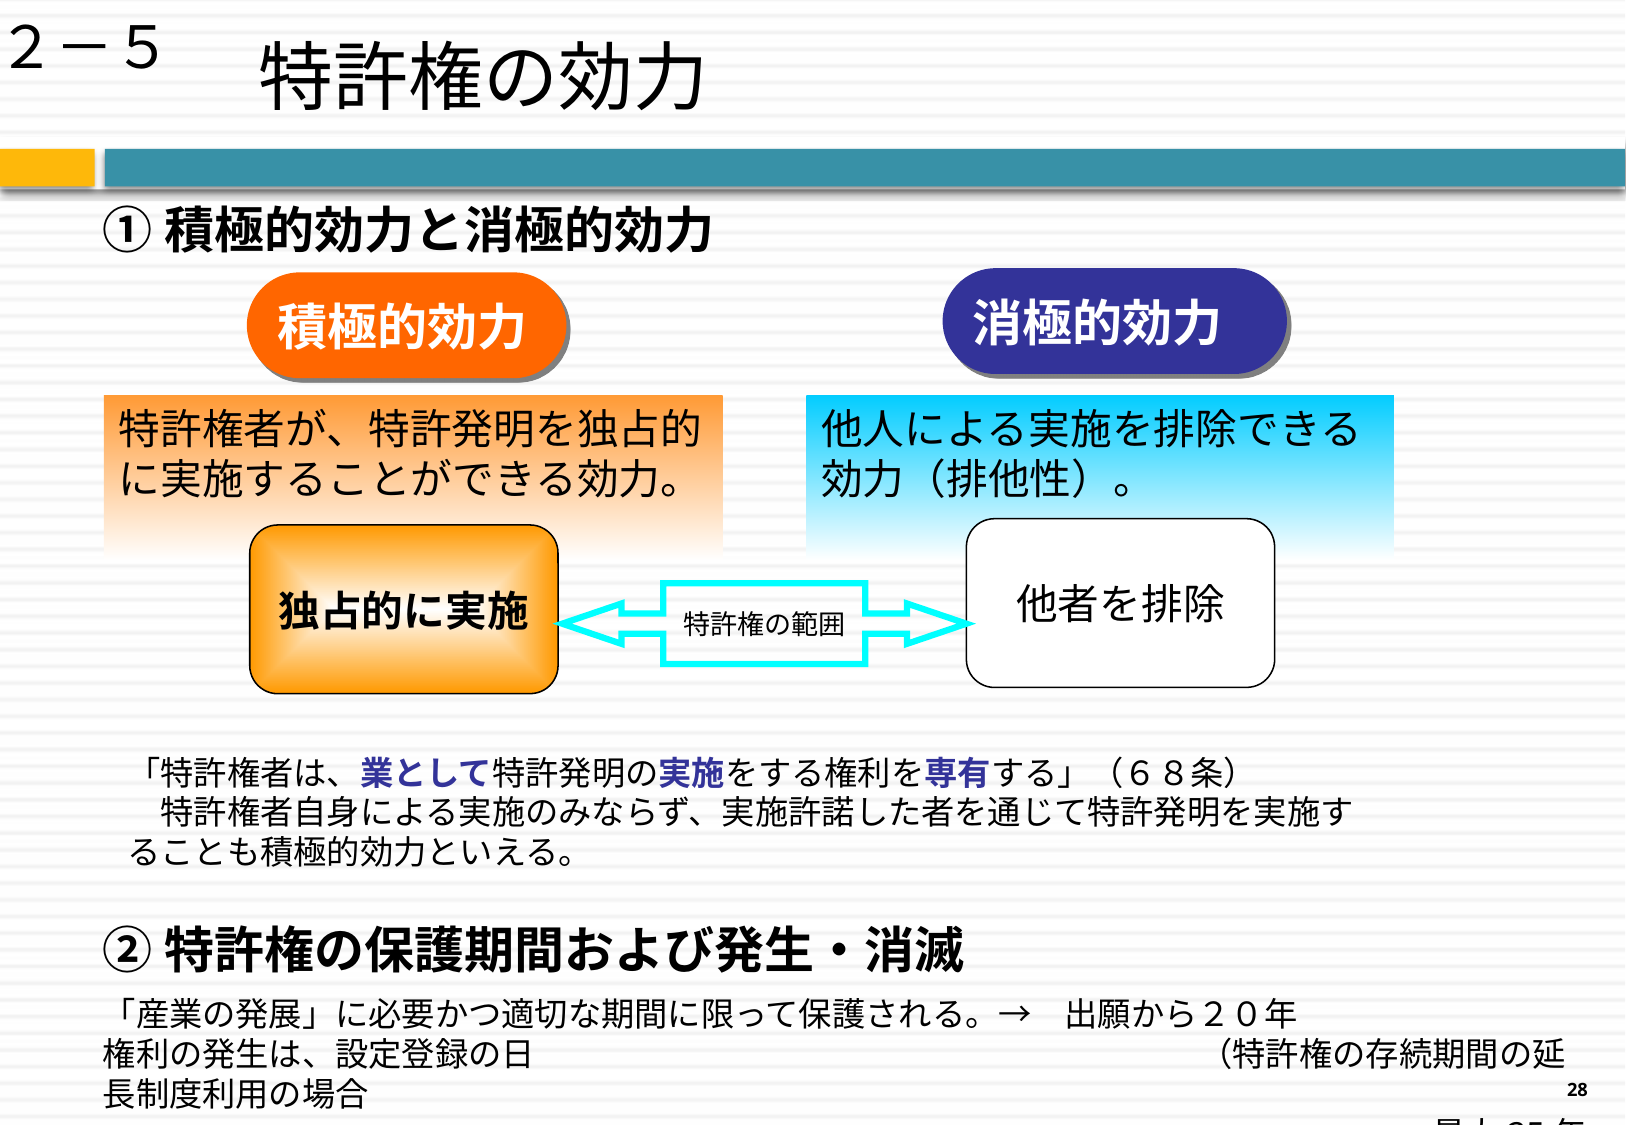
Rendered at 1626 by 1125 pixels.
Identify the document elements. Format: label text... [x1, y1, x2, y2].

picture [0, 0, 1626, 1125]
slide_number 28 [1530, 1070, 1625, 1111]
text_box 特許権の効力 [243, 0, 1625, 149]
text_box 「特許権者は、業として特許発明の実施をする権利を専有する」（６８条） 特許権者自身による実施のみならず、実施許諾した者を通じて特許発明を実施することも積極的効力といえる。 [112, 744, 1380, 879]
text_box ２－５ [0, 2, 187, 88]
text_box ①積極的効力と消極的効力 [87, 191, 1484, 267]
text_box ②特許権の保護期間および発生・消滅 [87, 910, 1484, 986]
text_box 積極的効力 [246, 272, 567, 379]
text_box 特許権者が、特許発明を独占的に実施することができる効力。 [103, 395, 723, 561]
text_box 他者を排除 [966, 518, 1275, 688]
text_box 「産業の発展」に必要かつ適切な期間に限って保護される。→ 出願から２０年 権利の発生は、設定登録の日 （特許権の存続期間の延長制度利用の場合 最大25年まで可能） [87, 986, 1604, 1125]
picture [0, 0, 243, 137]
text_box 消極的効力 [942, 268, 1287, 374]
text_box 独占的に実施 [249, 524, 559, 694]
text_box 特許権の範囲 [562, 583, 967, 665]
text_box 他人による実施を排除できる効力（排他性）。 [806, 395, 1394, 561]
